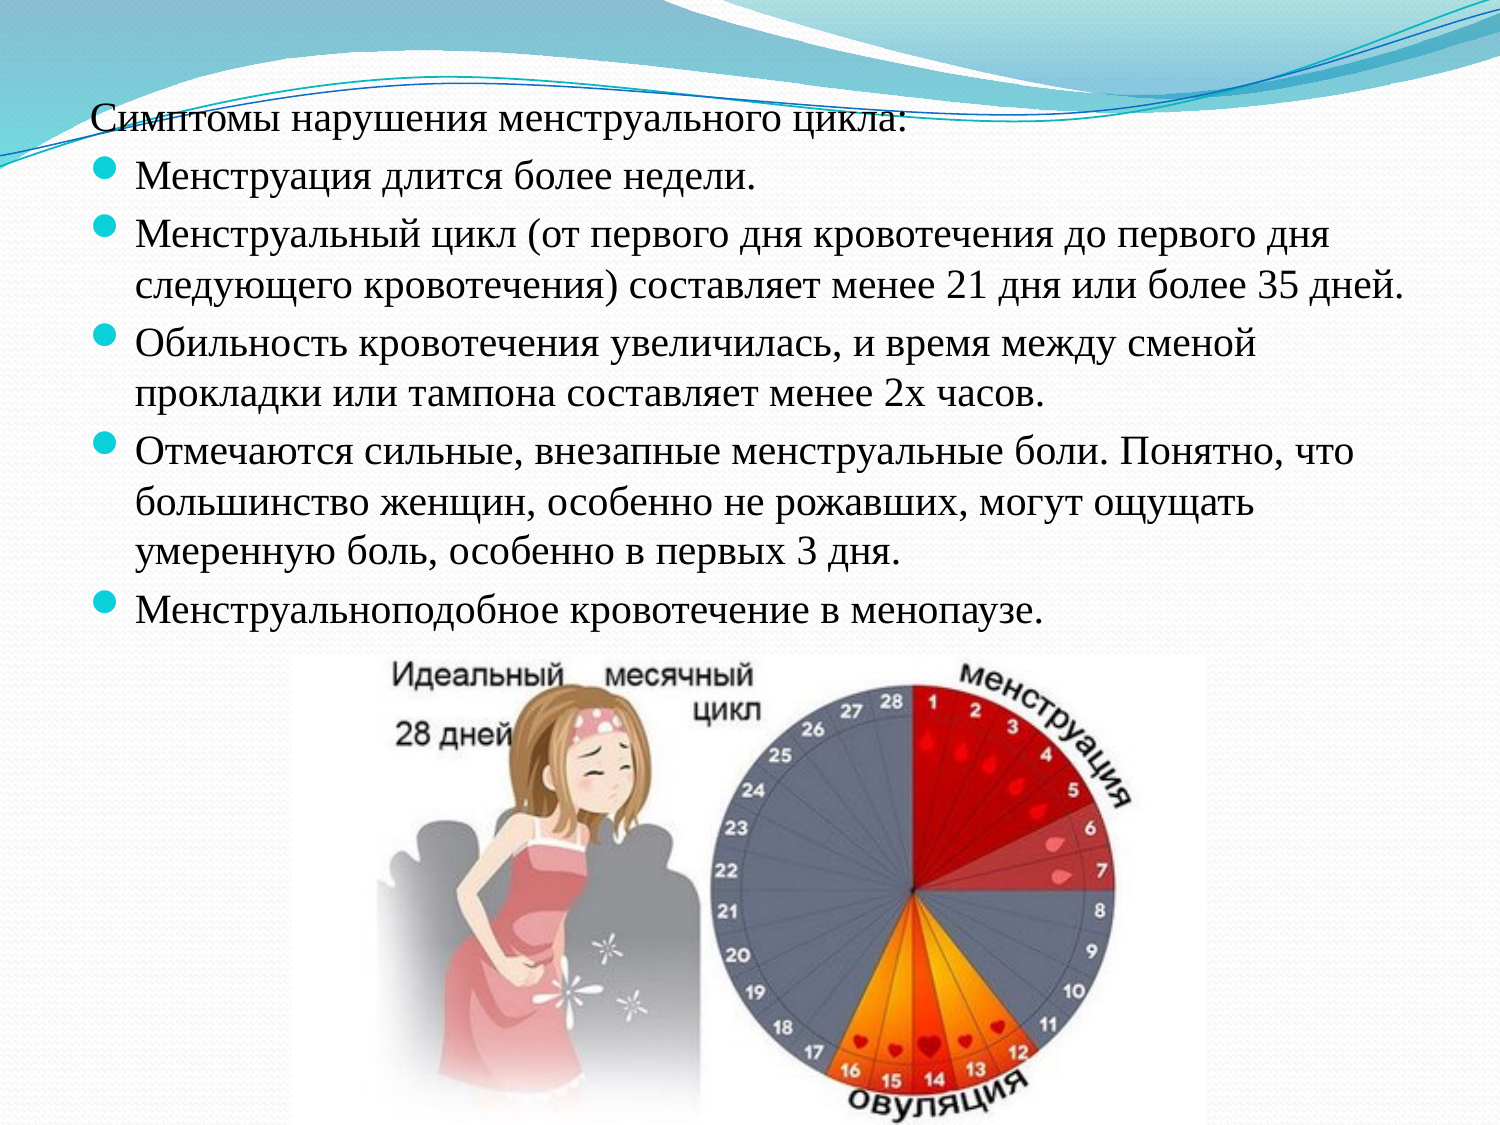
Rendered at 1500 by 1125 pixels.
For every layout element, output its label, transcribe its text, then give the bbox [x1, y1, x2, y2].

picture [292, 656, 1208, 1125]
list Симптомы нарушения менструального цикла: Менструация длится более недели. Менструальный цикл (от первого дня кровотечения до первого дня следующего кровотечения) составляет менее 21 дня или более 35 дней. Обильность кровотечения увеличилась, и время между сменой прокладки или тампона составляет менее 2х часов. Отмечаются сильные, внезапные менструальные боли. Понятно, что большинство женщин, особенно не рожавших, могут ощущать умеренную боль, особенно в первых 3 дня. Менструальноподобное кровотечение в менопаузе. [75, 82, 1425, 1038]
